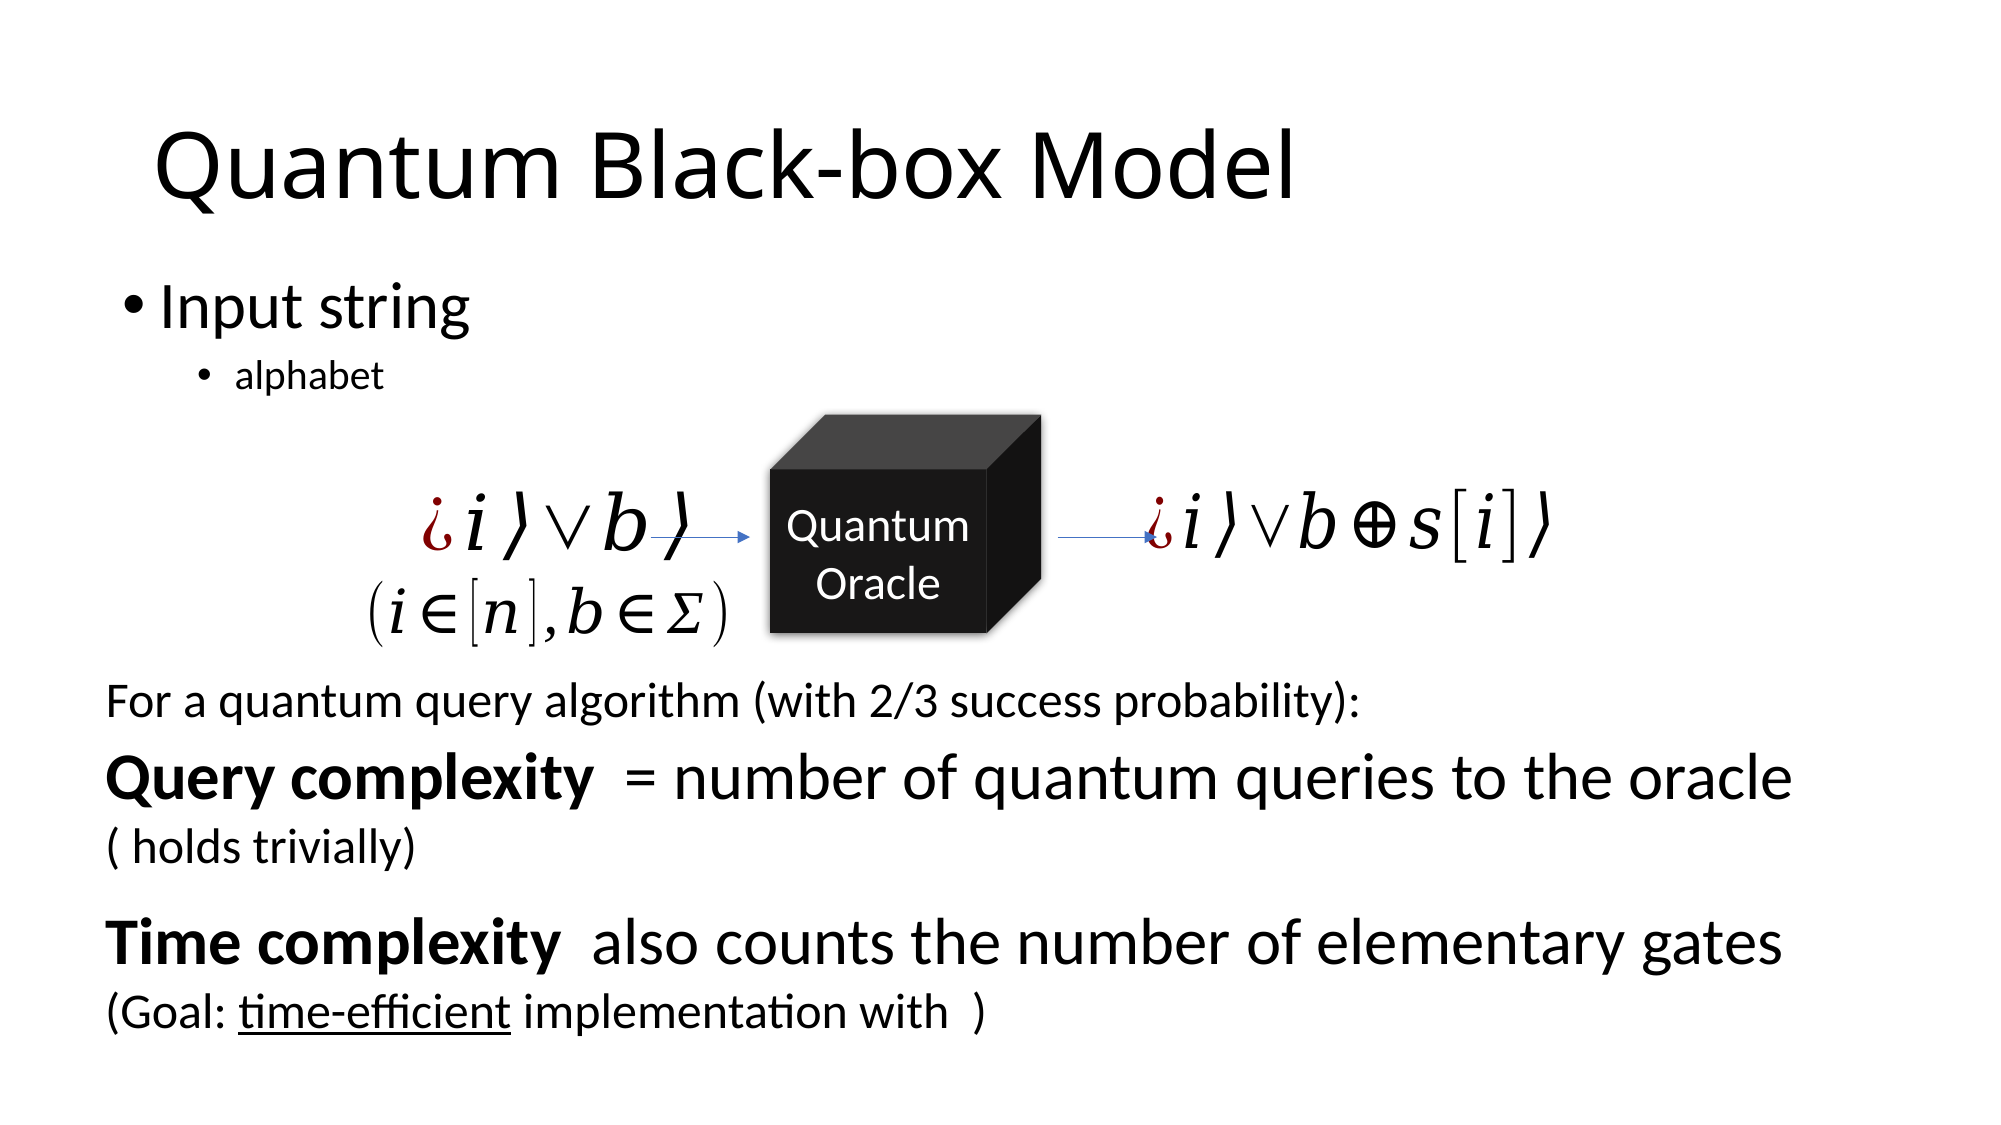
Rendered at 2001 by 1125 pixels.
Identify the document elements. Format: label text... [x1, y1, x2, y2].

text_box Quantum Oracle [770, 414, 1042, 634]
title Quantum Black-box Model [137, 59, 1863, 278]
text_box For a quantum query algorithm (with 2/3 success probability): [91, 660, 1414, 735]
